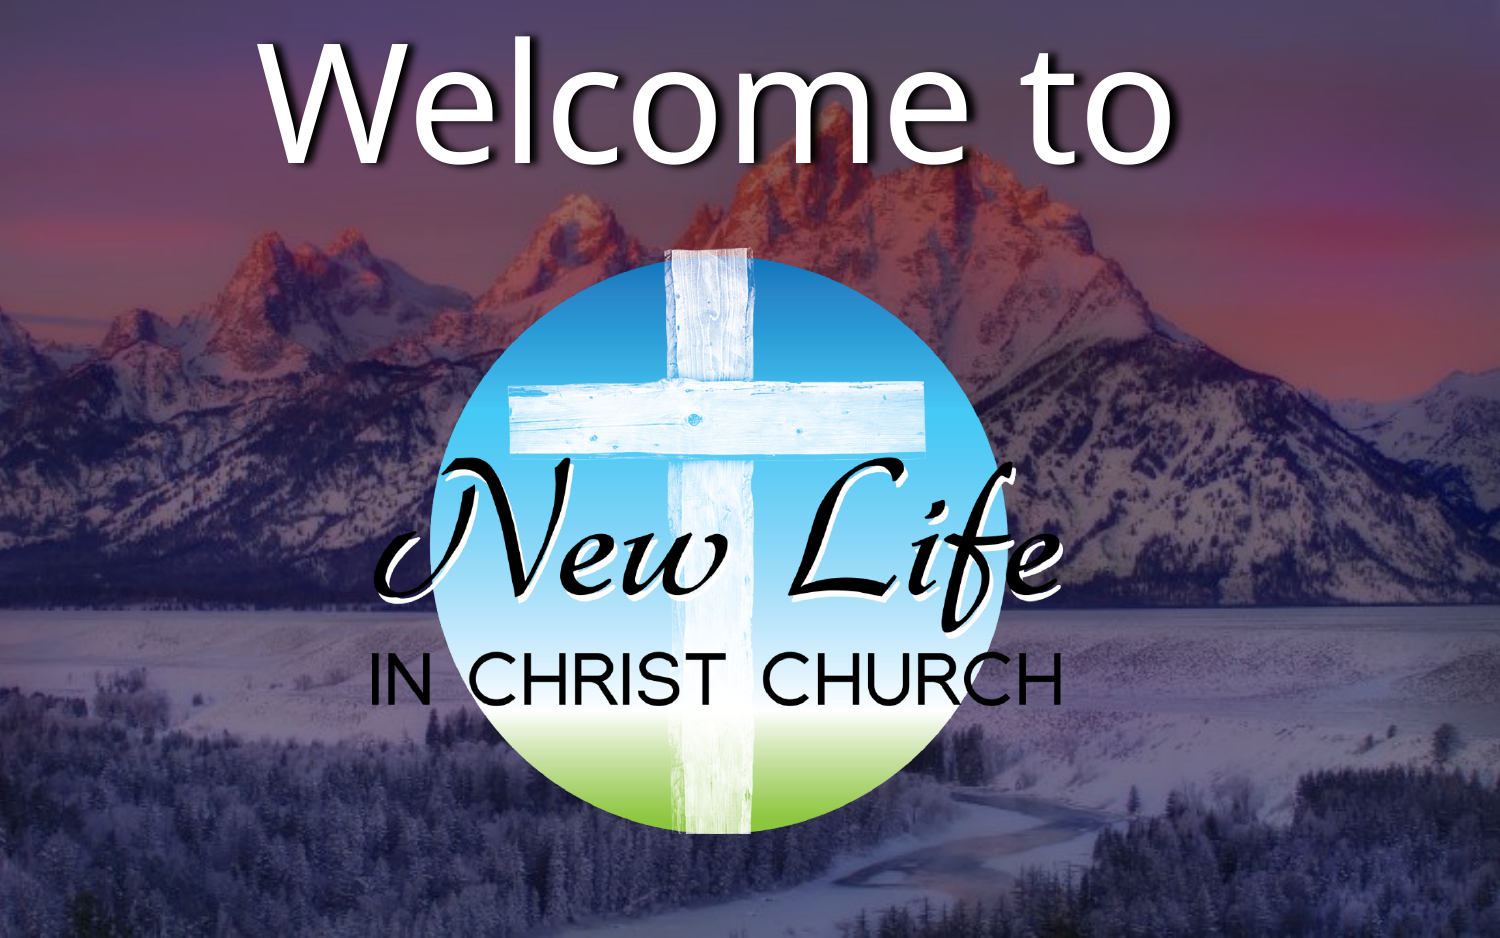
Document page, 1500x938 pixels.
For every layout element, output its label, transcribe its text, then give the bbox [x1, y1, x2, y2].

title Welcome to [208, 72, 1271, 208]
picture [0, 0, 1500, 938]
